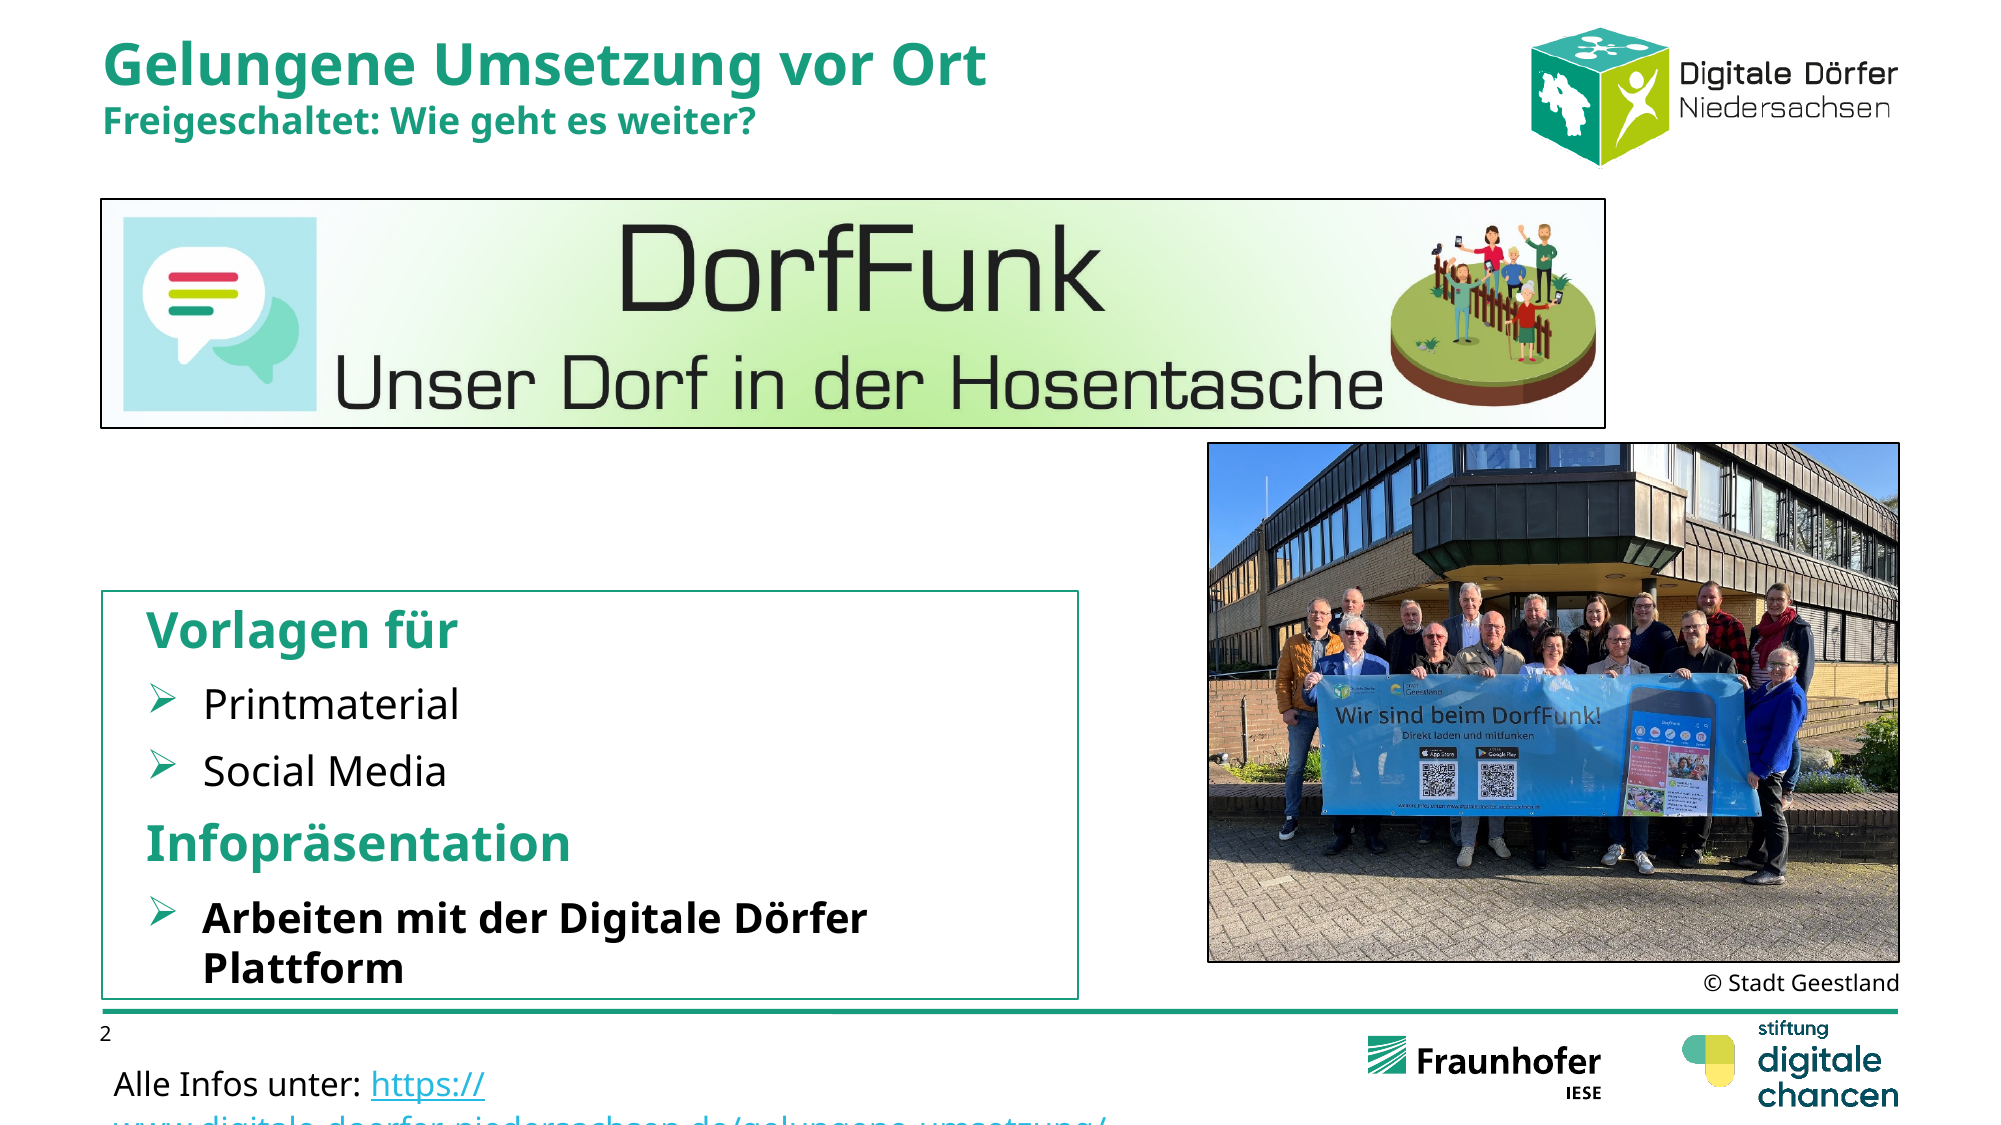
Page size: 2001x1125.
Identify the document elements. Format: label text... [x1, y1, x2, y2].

picture [1529, 26, 1898, 169]
picture [1682, 1020, 1898, 1107]
text_box © Stadt Geestland [1688, 960, 1916, 1003]
text_box Vorlagen für Printmaterial Social Media Infopräsentation Arbeiten mit der Digitale Dörfer Plattform [102, 590, 1079, 999]
text_box Gelungene Umsetzung vor Ort Freigeschaltet: Wie geht es weiter? [102, 27, 1606, 143]
text_box Alle Infos unter: https://www.digitale-doerfer-niedersachsen.de/gelungene-umsetzung/ [98, 1055, 1405, 1125]
picture [1208, 443, 1899, 962]
picture [101, 199, 1605, 427]
